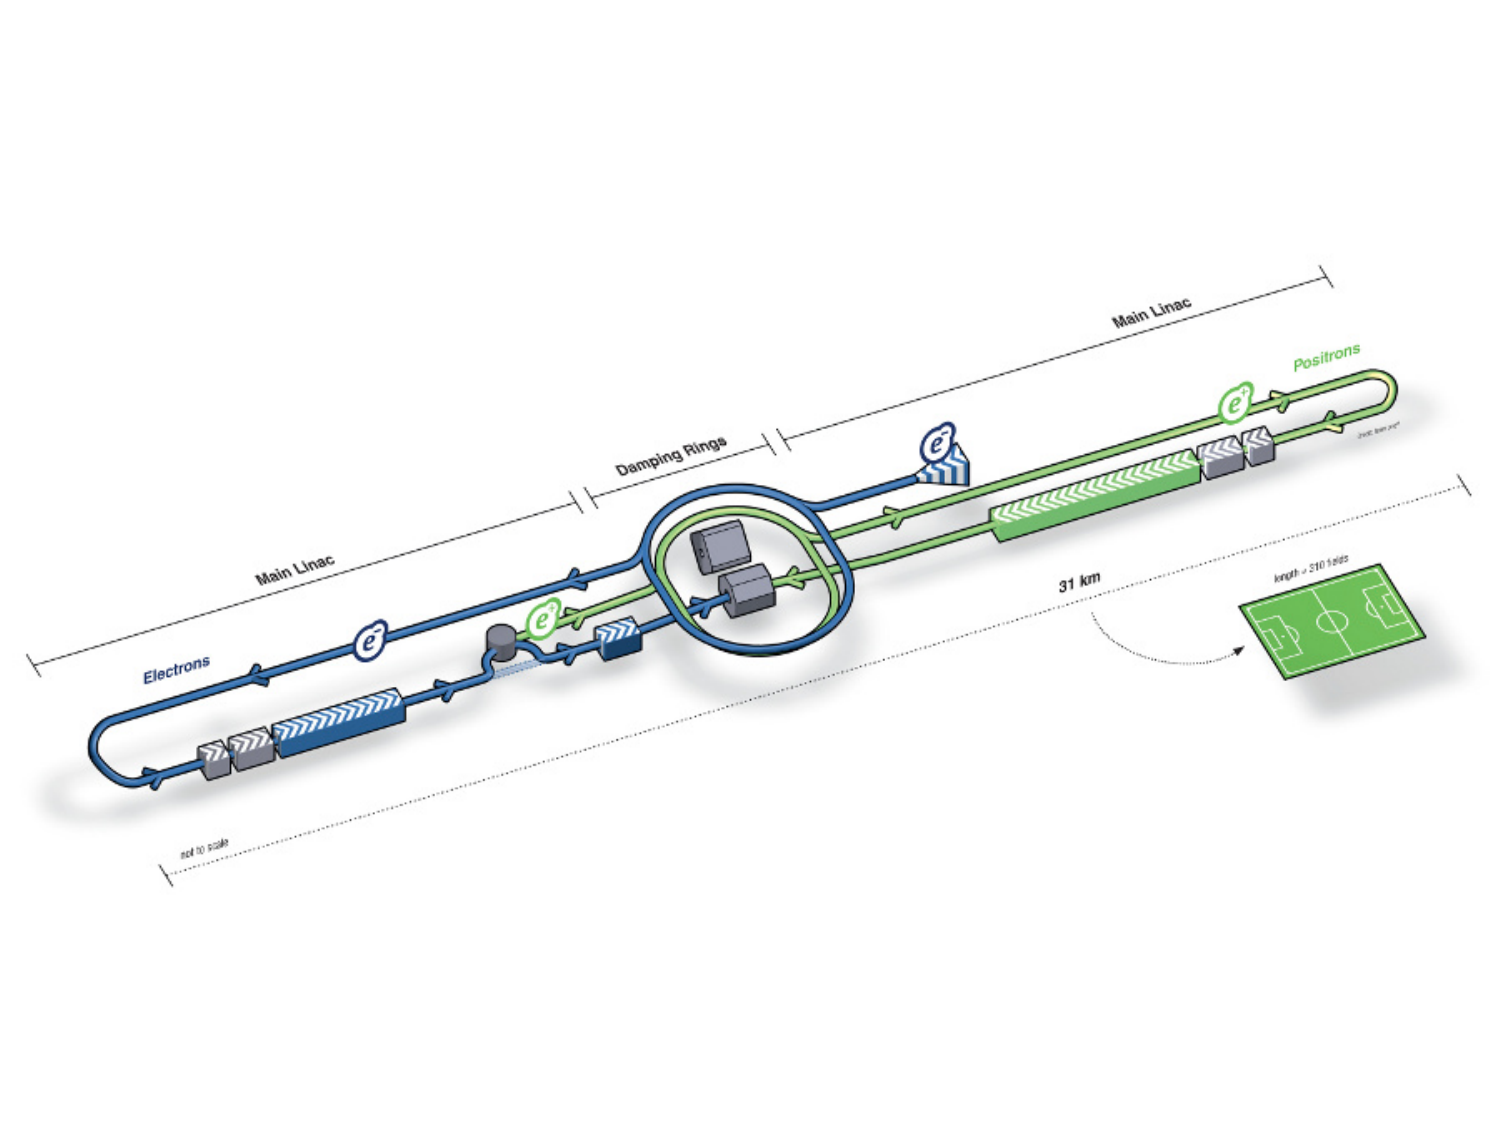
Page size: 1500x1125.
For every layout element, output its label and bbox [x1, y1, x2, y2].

picture [0, 187, 1500, 938]
